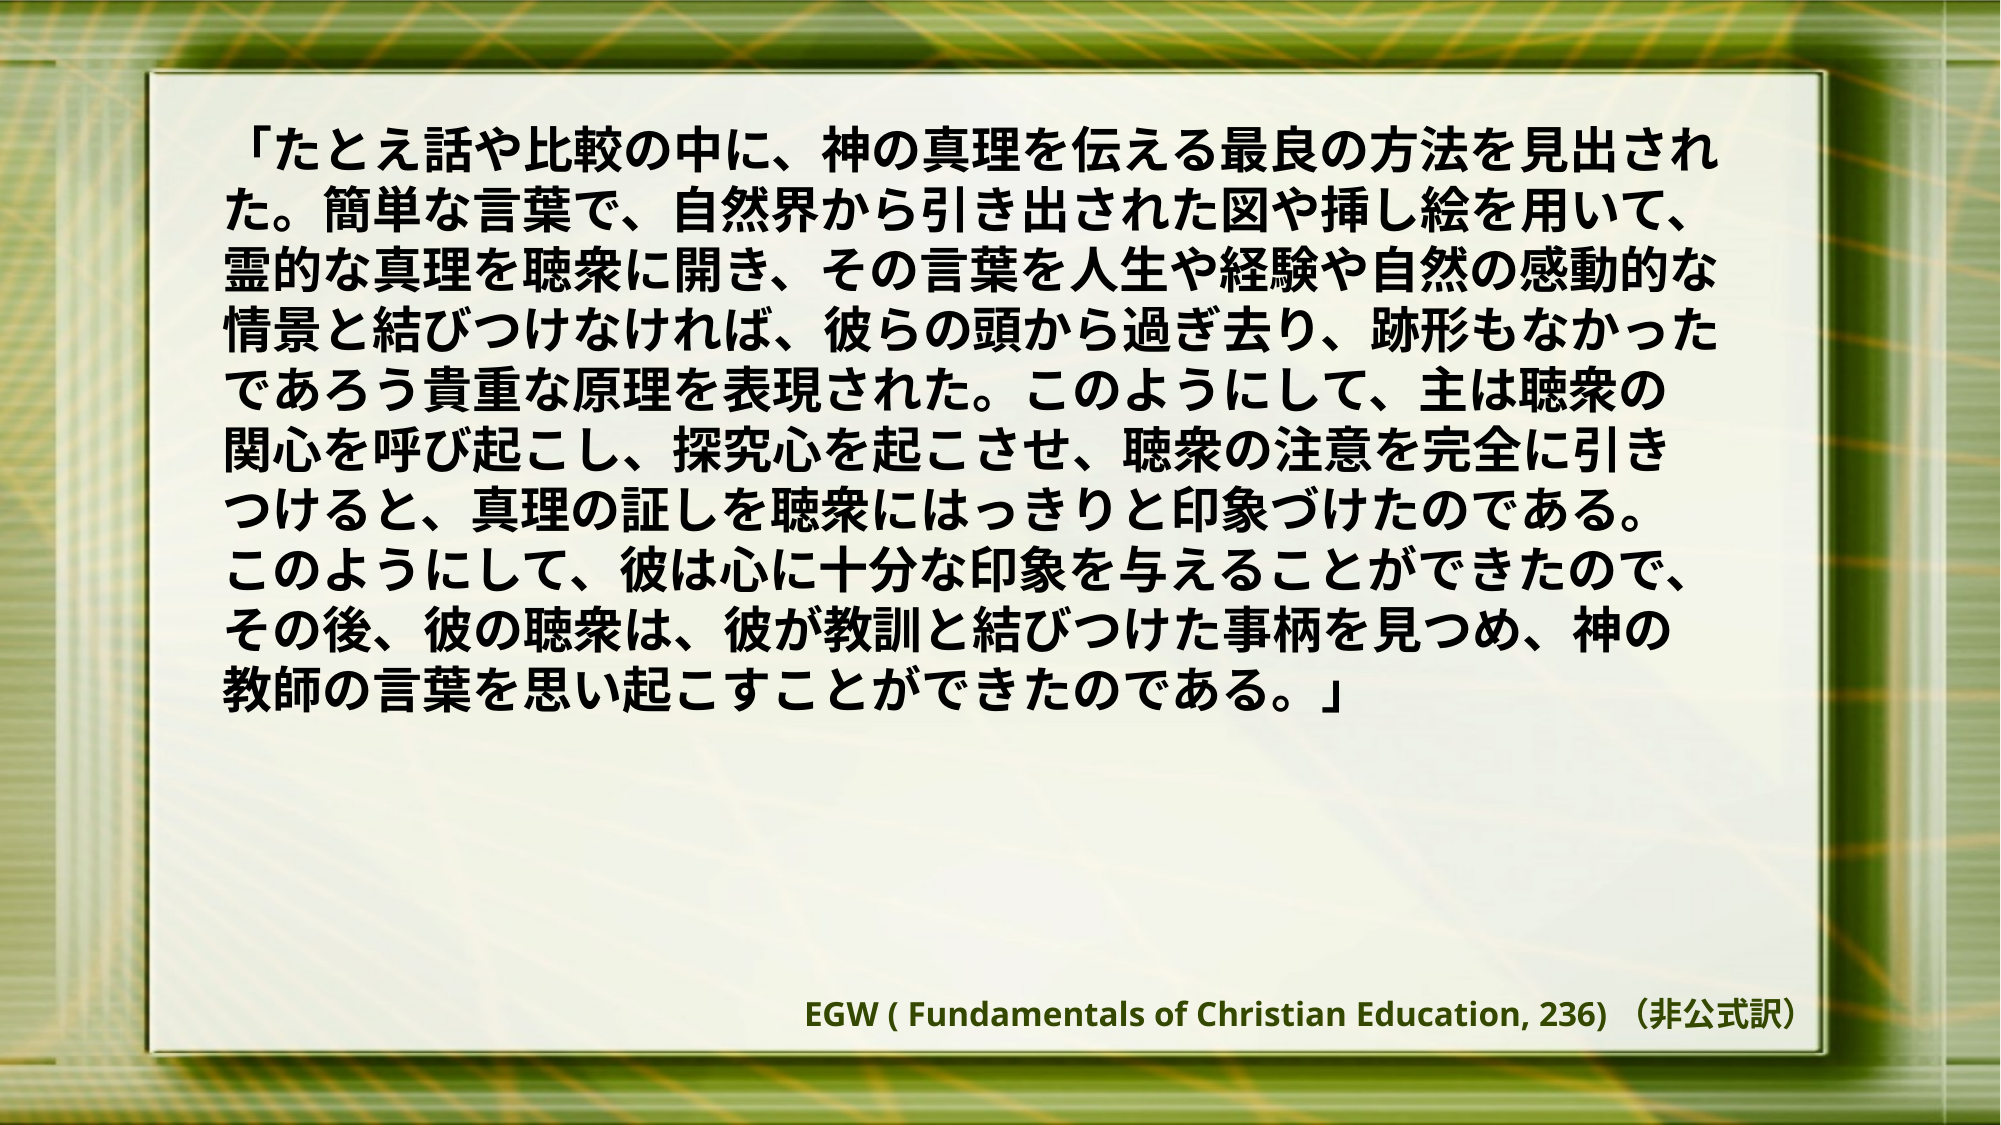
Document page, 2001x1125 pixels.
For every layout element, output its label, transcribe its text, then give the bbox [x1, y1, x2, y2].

text_box 「たとえ話や比較の中に、神の真理を伝える最良の方法を見出された。簡単な言葉で、自然界から引き出された図や挿し絵を用いて、霊的な真理を聴衆に開き、その言葉を人生や経験や自然の感動的な情景と結びつけなければ、彼らの頭から過ぎ去り、跡形もなかったであろう貴重な原理を表現された。このようにして、主は聴衆の 関心を呼び起こし、探究心を起こさせ、聴衆の注意を完全に引き つけると、真理の証しを聴衆にはっきりと印象づけたのである。 このようにして、彼は心に十分な印象を与えることができたので、その後、彼の聴衆は、彼が教訓と結びつけた事柄を見つめ、神の 教師の言葉を思い起こすことができたのである。」 [208, 110, 1767, 726]
picture [0, 0, 2001, 1125]
text_box EGW ( Fundamentals of Christian Education, 236)（非公式訳） [789, 986, 1831, 1041]
